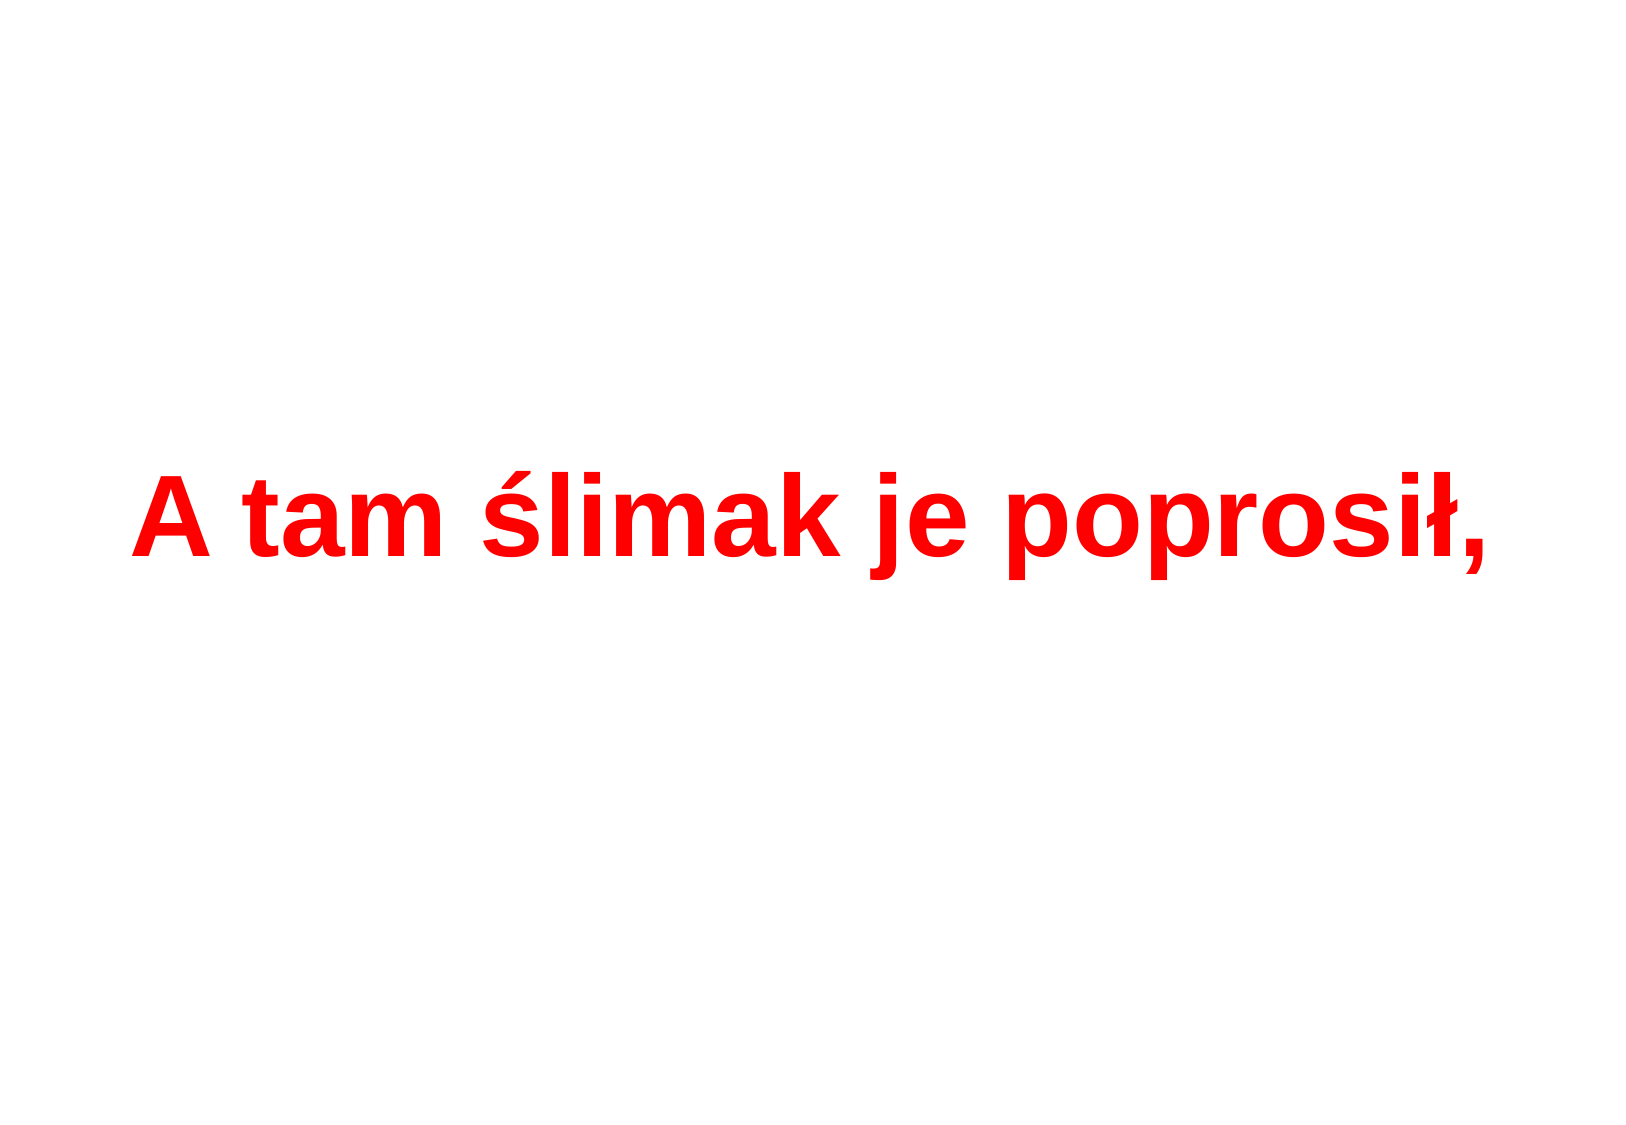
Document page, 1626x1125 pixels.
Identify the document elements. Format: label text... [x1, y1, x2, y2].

title A tam ślimak je poprosił, [80, 373, 1543, 648]
